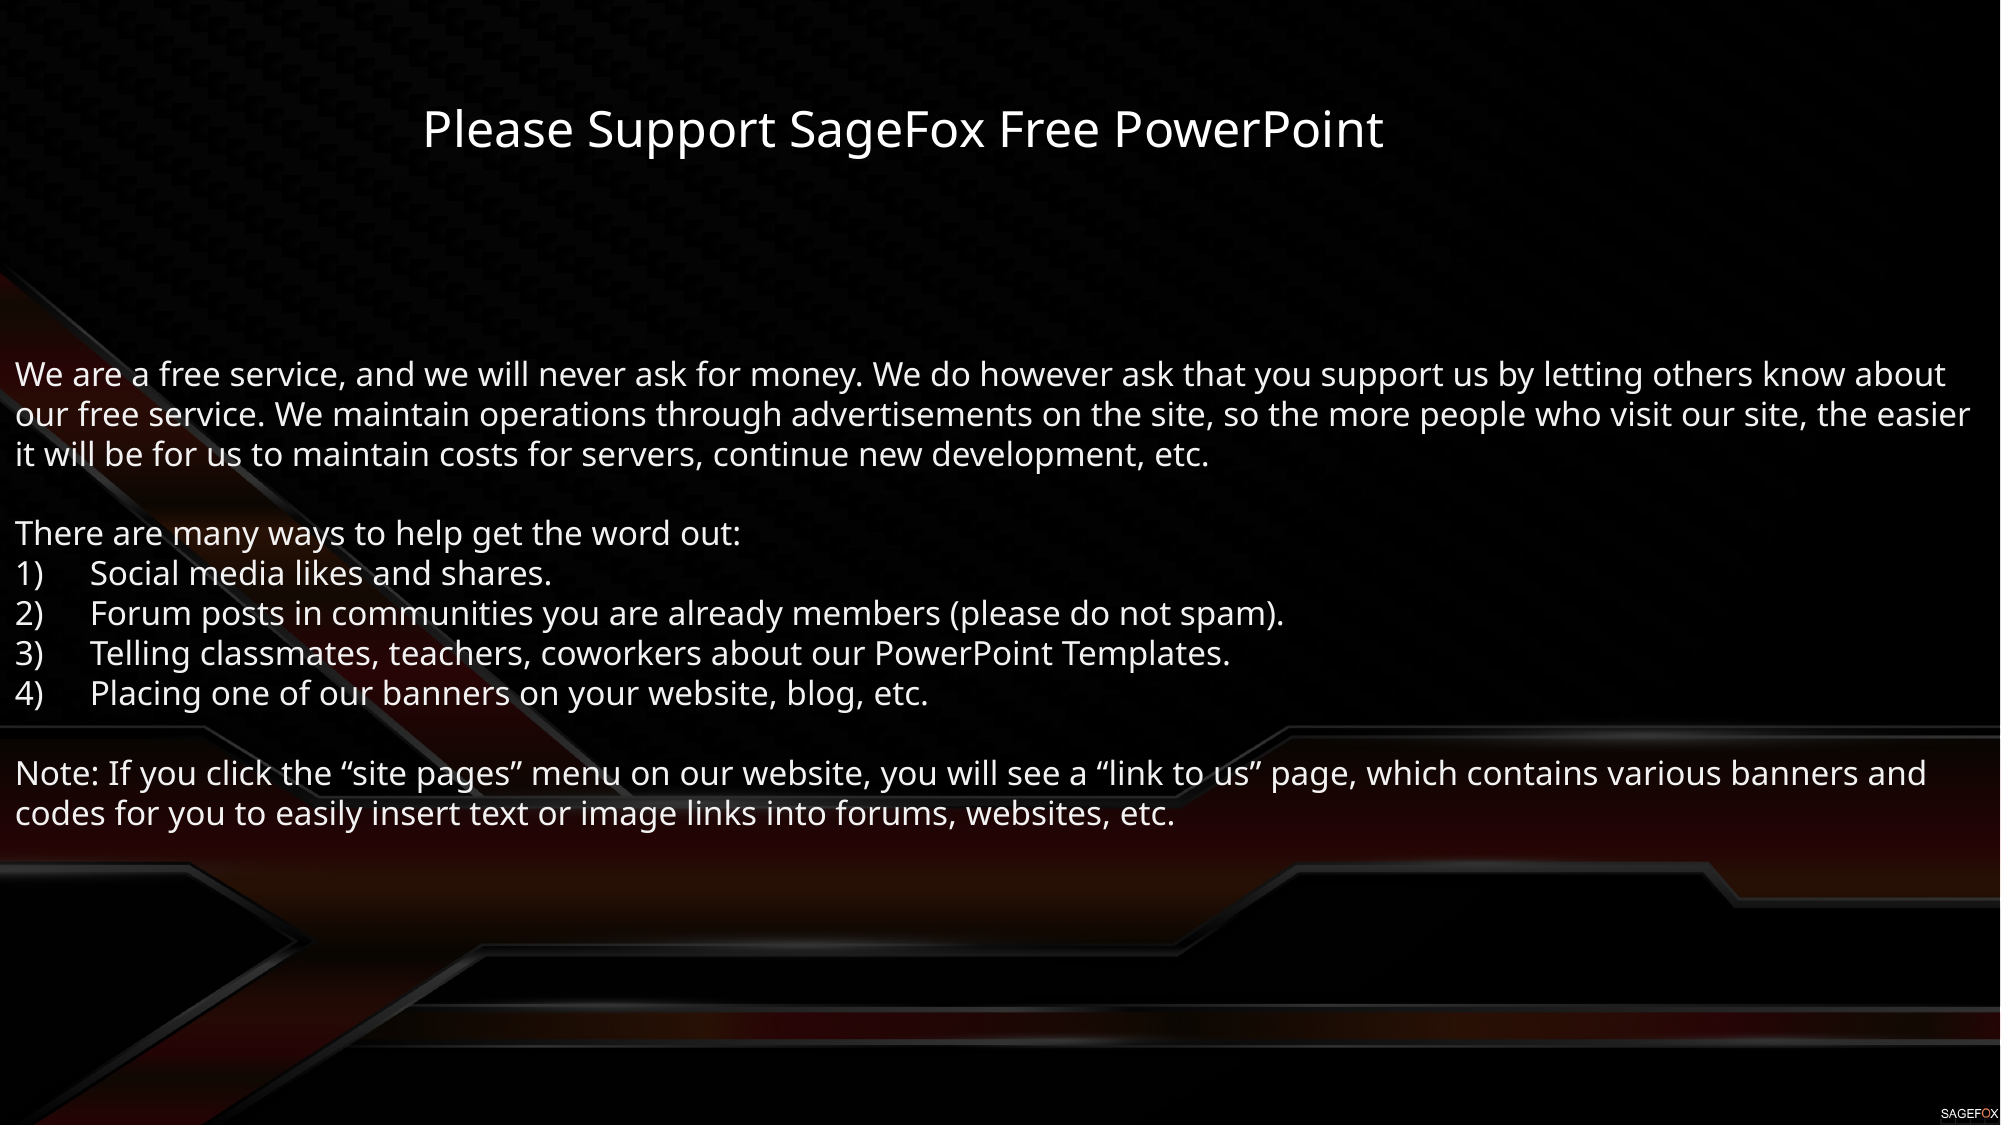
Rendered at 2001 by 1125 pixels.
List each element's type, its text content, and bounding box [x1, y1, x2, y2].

title Please Support SageFox Free PowerPoint [363, 72, 1444, 190]
text_box We are a free service, and we will never ask for money. We do however ask that you support us by letting others know about our free service. We maintain operations through advertisements on the site, so the more people who visit our site, the easier it will be for us to maintain costs for servers, continue new development, etc. There are many ways to help get the word out: Social media likes and shares. Forum posts in communities you are already members (please do not spam). Telling classmates, teachers, coworkers about our PowerPoint Templates. Placing one of our banners on your website, blog, etc. Note: If you click the “site pages” menu on our website, you will see a “link to us” page, which contains various banners and codes for you to easily insert text or image links into forums, websites, etc. [0, 0, 2000, 1125]
